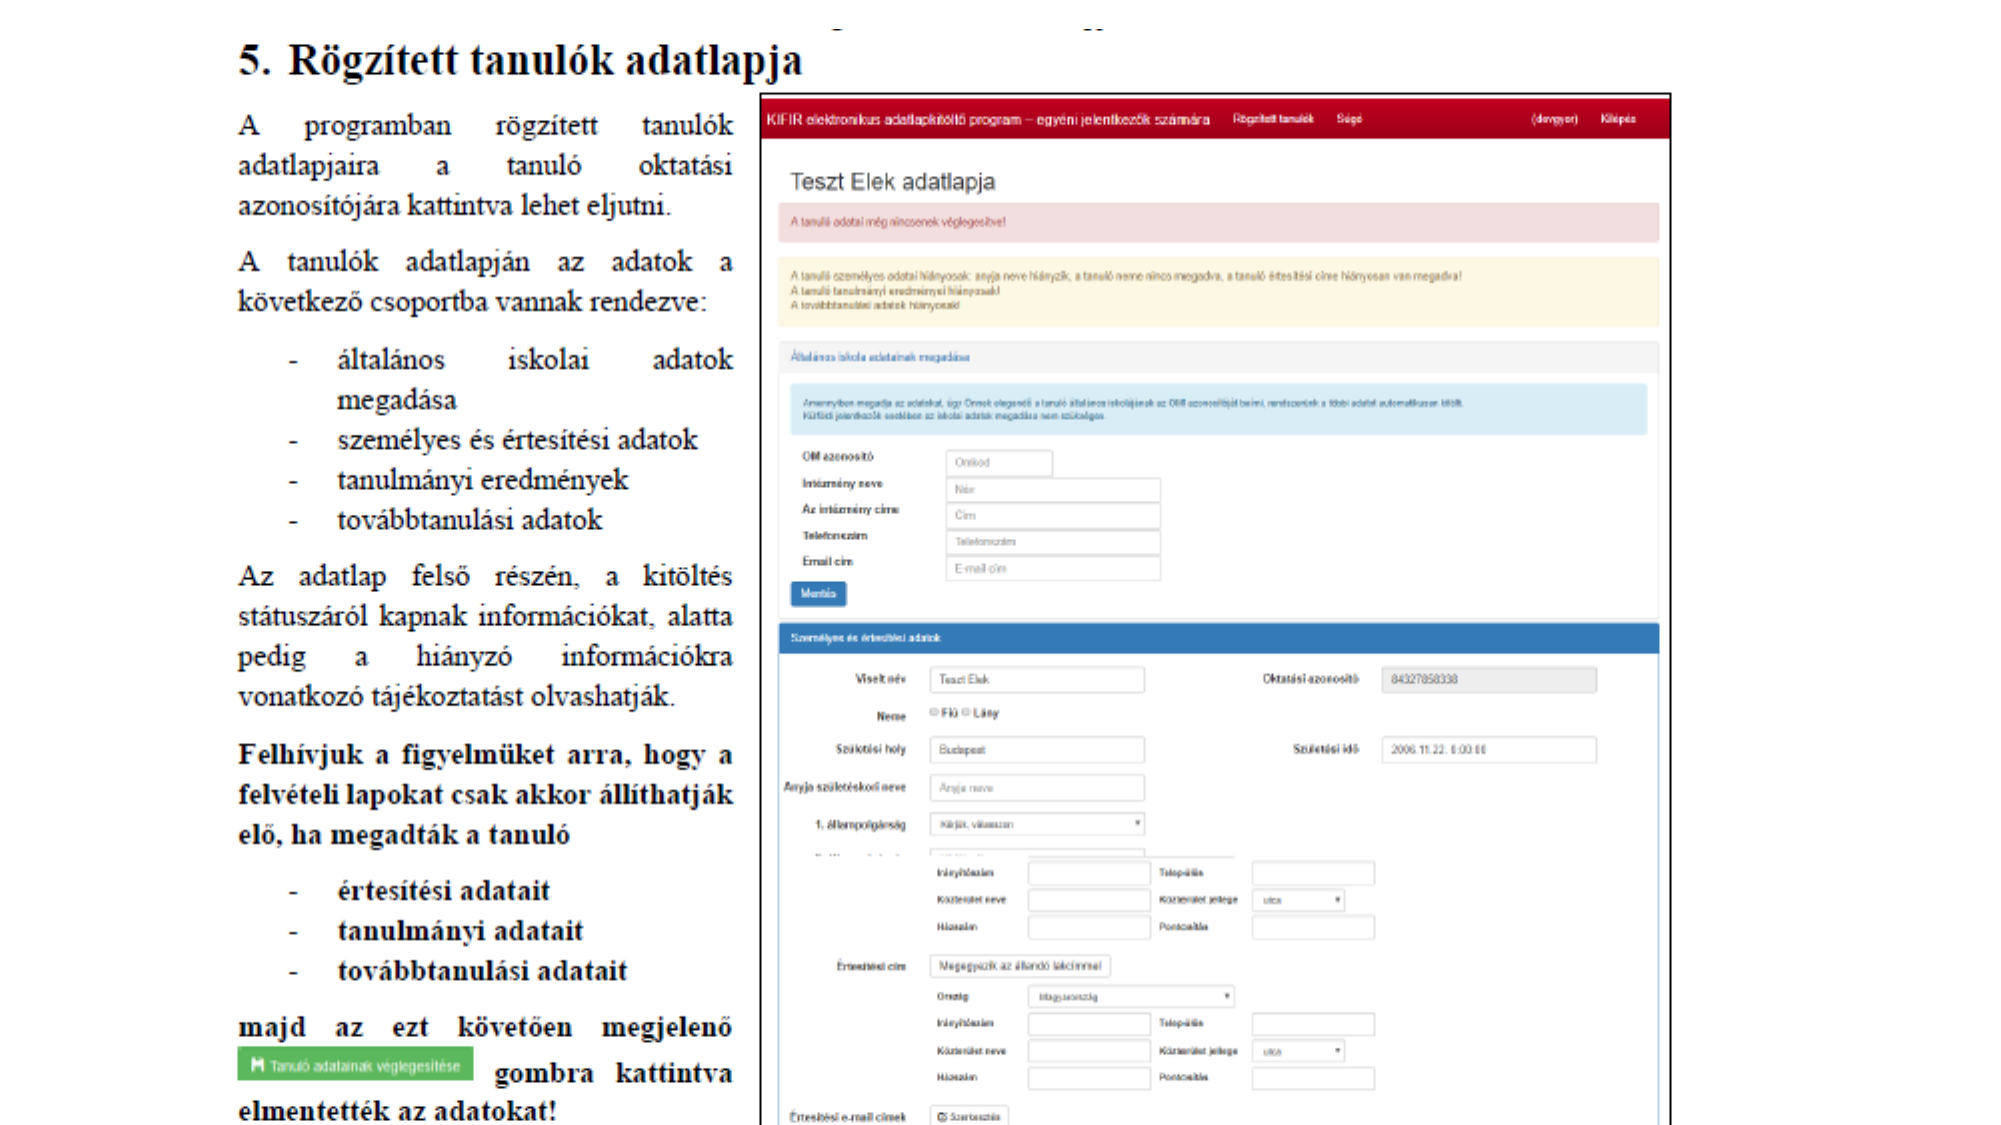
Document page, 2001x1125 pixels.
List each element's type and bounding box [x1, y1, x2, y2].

list [222, 29, 1716, 1125]
